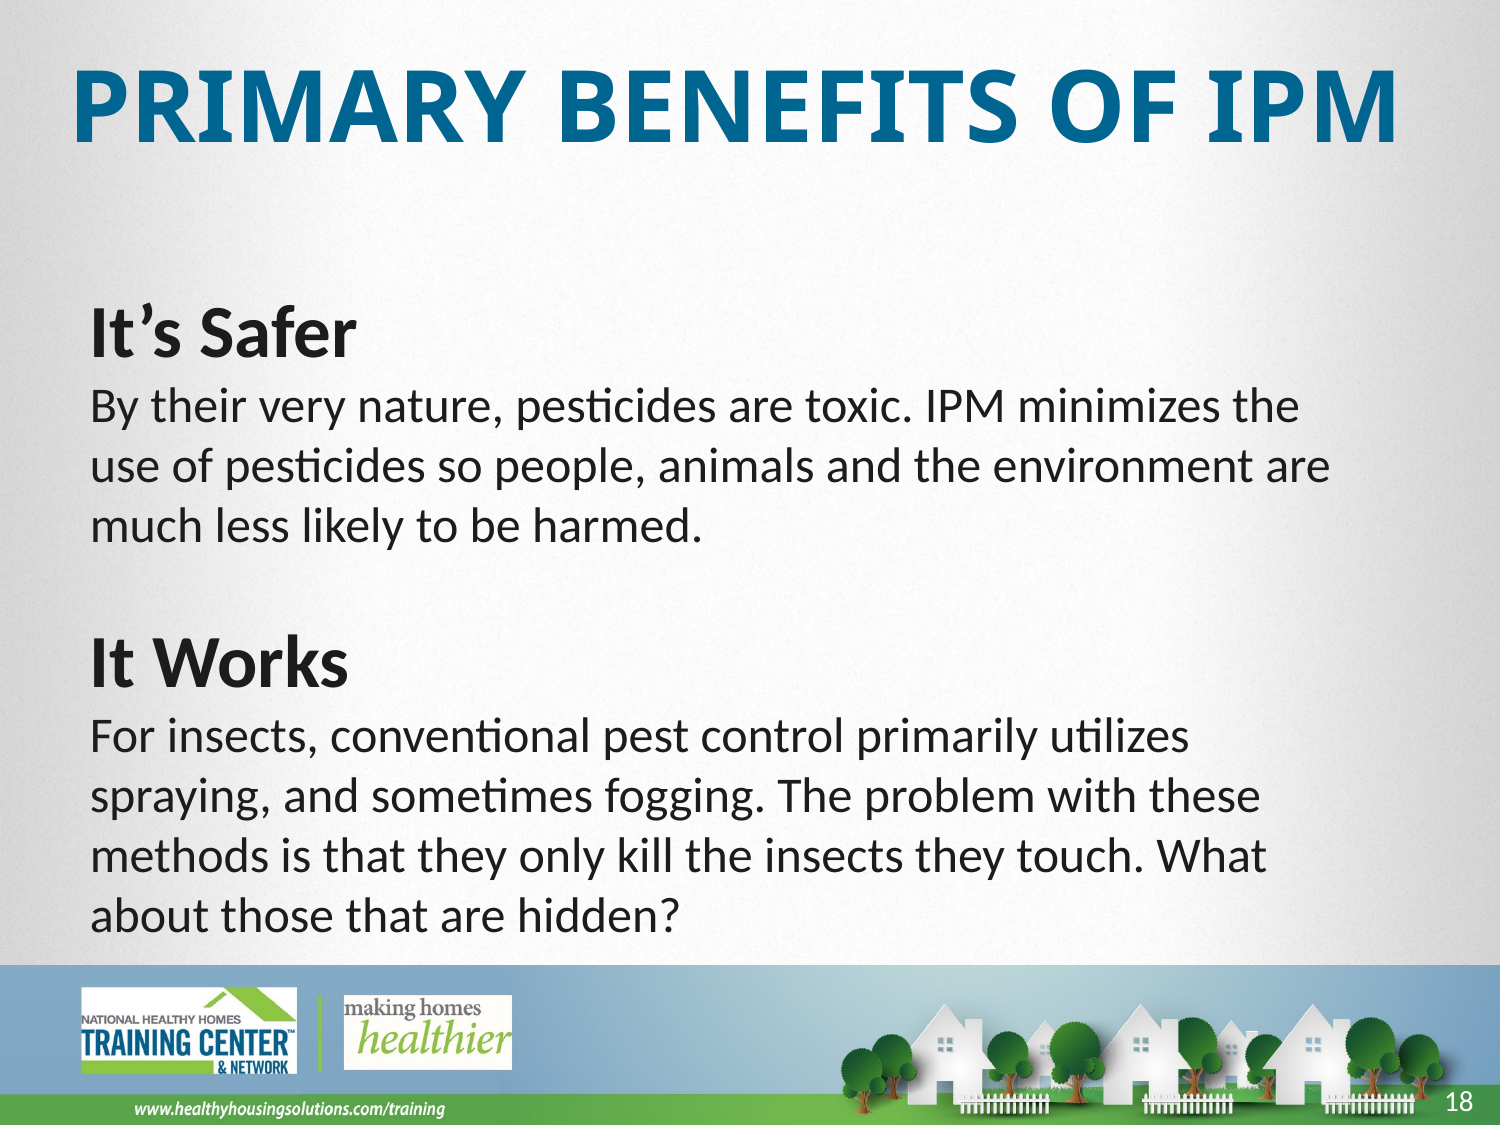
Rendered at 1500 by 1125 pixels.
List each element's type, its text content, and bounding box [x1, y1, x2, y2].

text_box It’s Safer By their very nature, pesticides are toxic. IPM minimizes the use of pesticides so people, animals and the environment are much less likely to be harmed. It Works For insects, conventional pest control primarily utilizes spraying, and sometimes fogging. The problem with these methods is that they only kill the insects they touch. What about those that are hidden? [75, 274, 1388, 950]
picture [0, 0, 1500, 1125]
title Primary Benefits of IPM [53, 35, 1461, 186]
